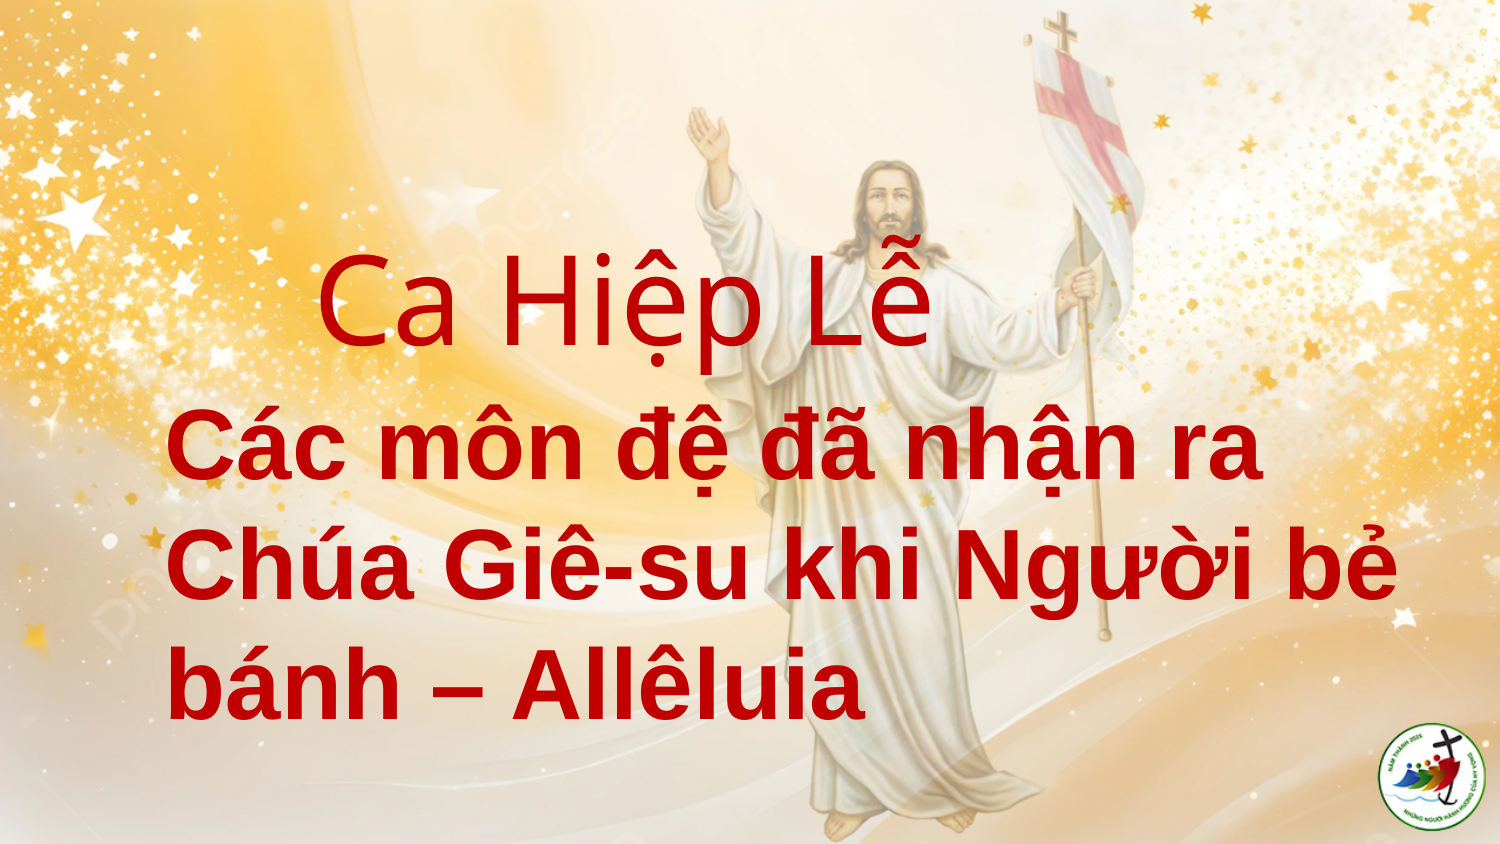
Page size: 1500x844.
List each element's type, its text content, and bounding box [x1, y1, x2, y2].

text_box Các môn đệ đã nhận ra Chúa Giê-su khi Người bẻ bánh – Allêluia [150, 371, 1463, 747]
title Ca Hiệp Lễ [62, 184, 1188, 407]
picture [0, 0, 1500, 844]
